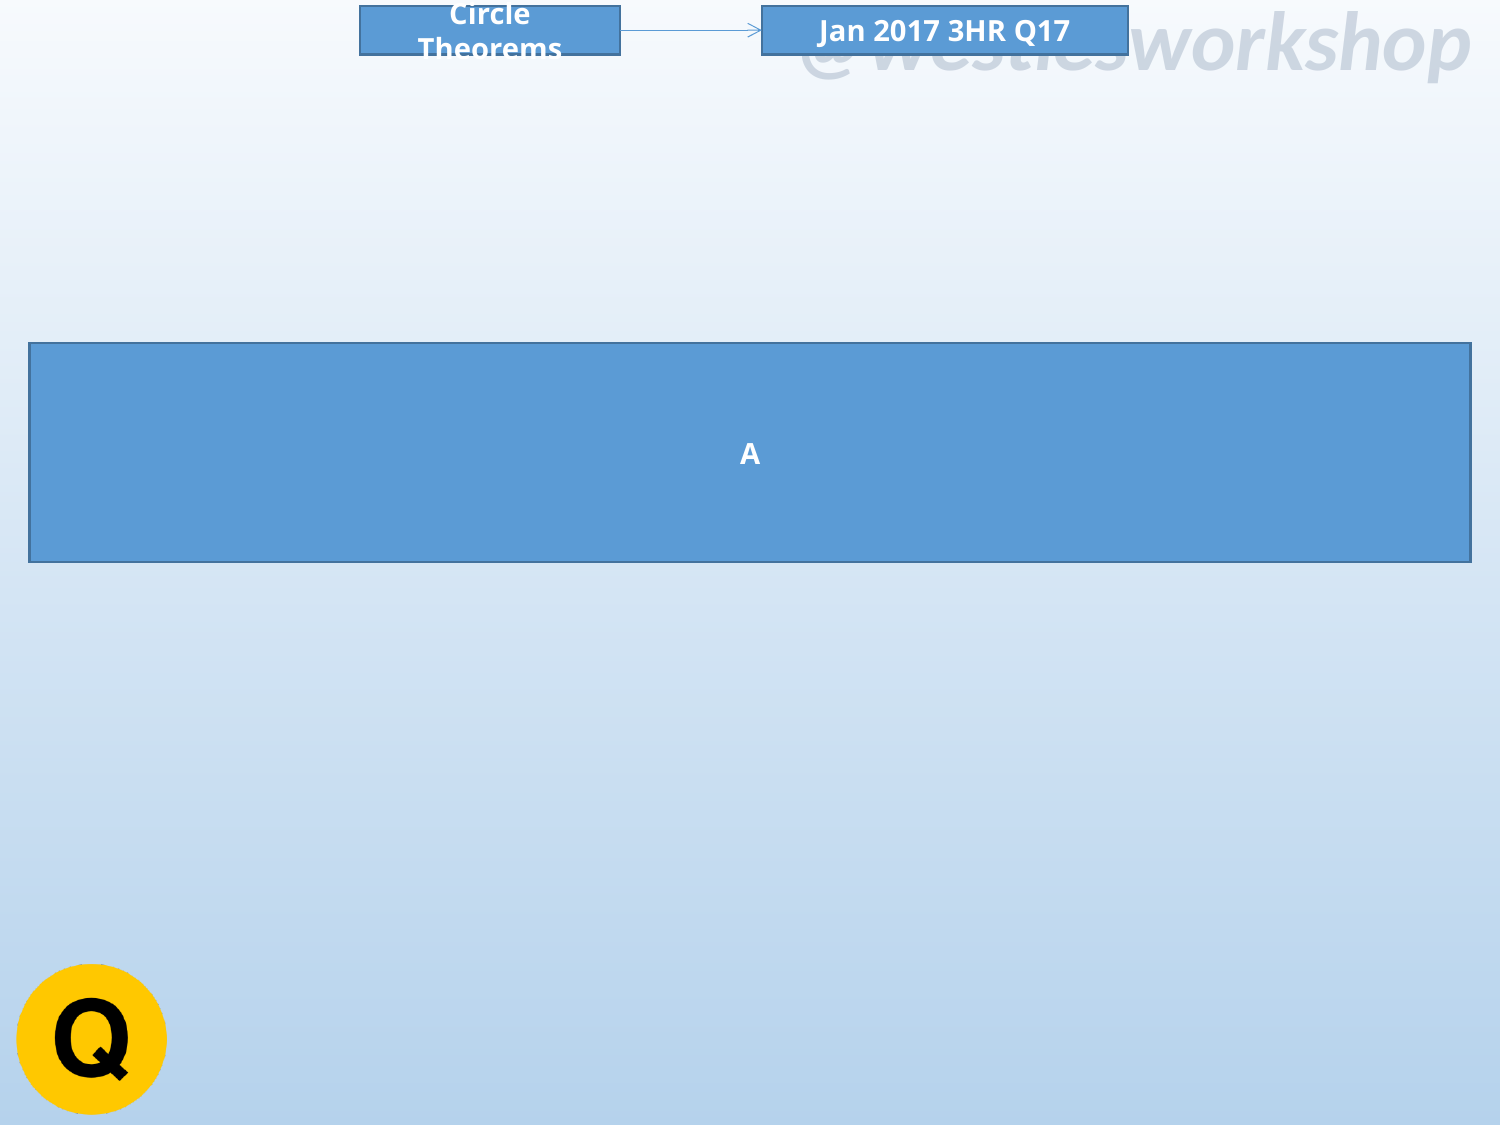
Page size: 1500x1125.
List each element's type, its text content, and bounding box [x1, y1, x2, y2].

text_box Circle Theorems [359, 5, 621, 56]
text_box Jan 2017 3HR Q17 [761, 5, 1129, 56]
picture [0, 940, 191, 1125]
picture [29, 344, 1471, 563]
